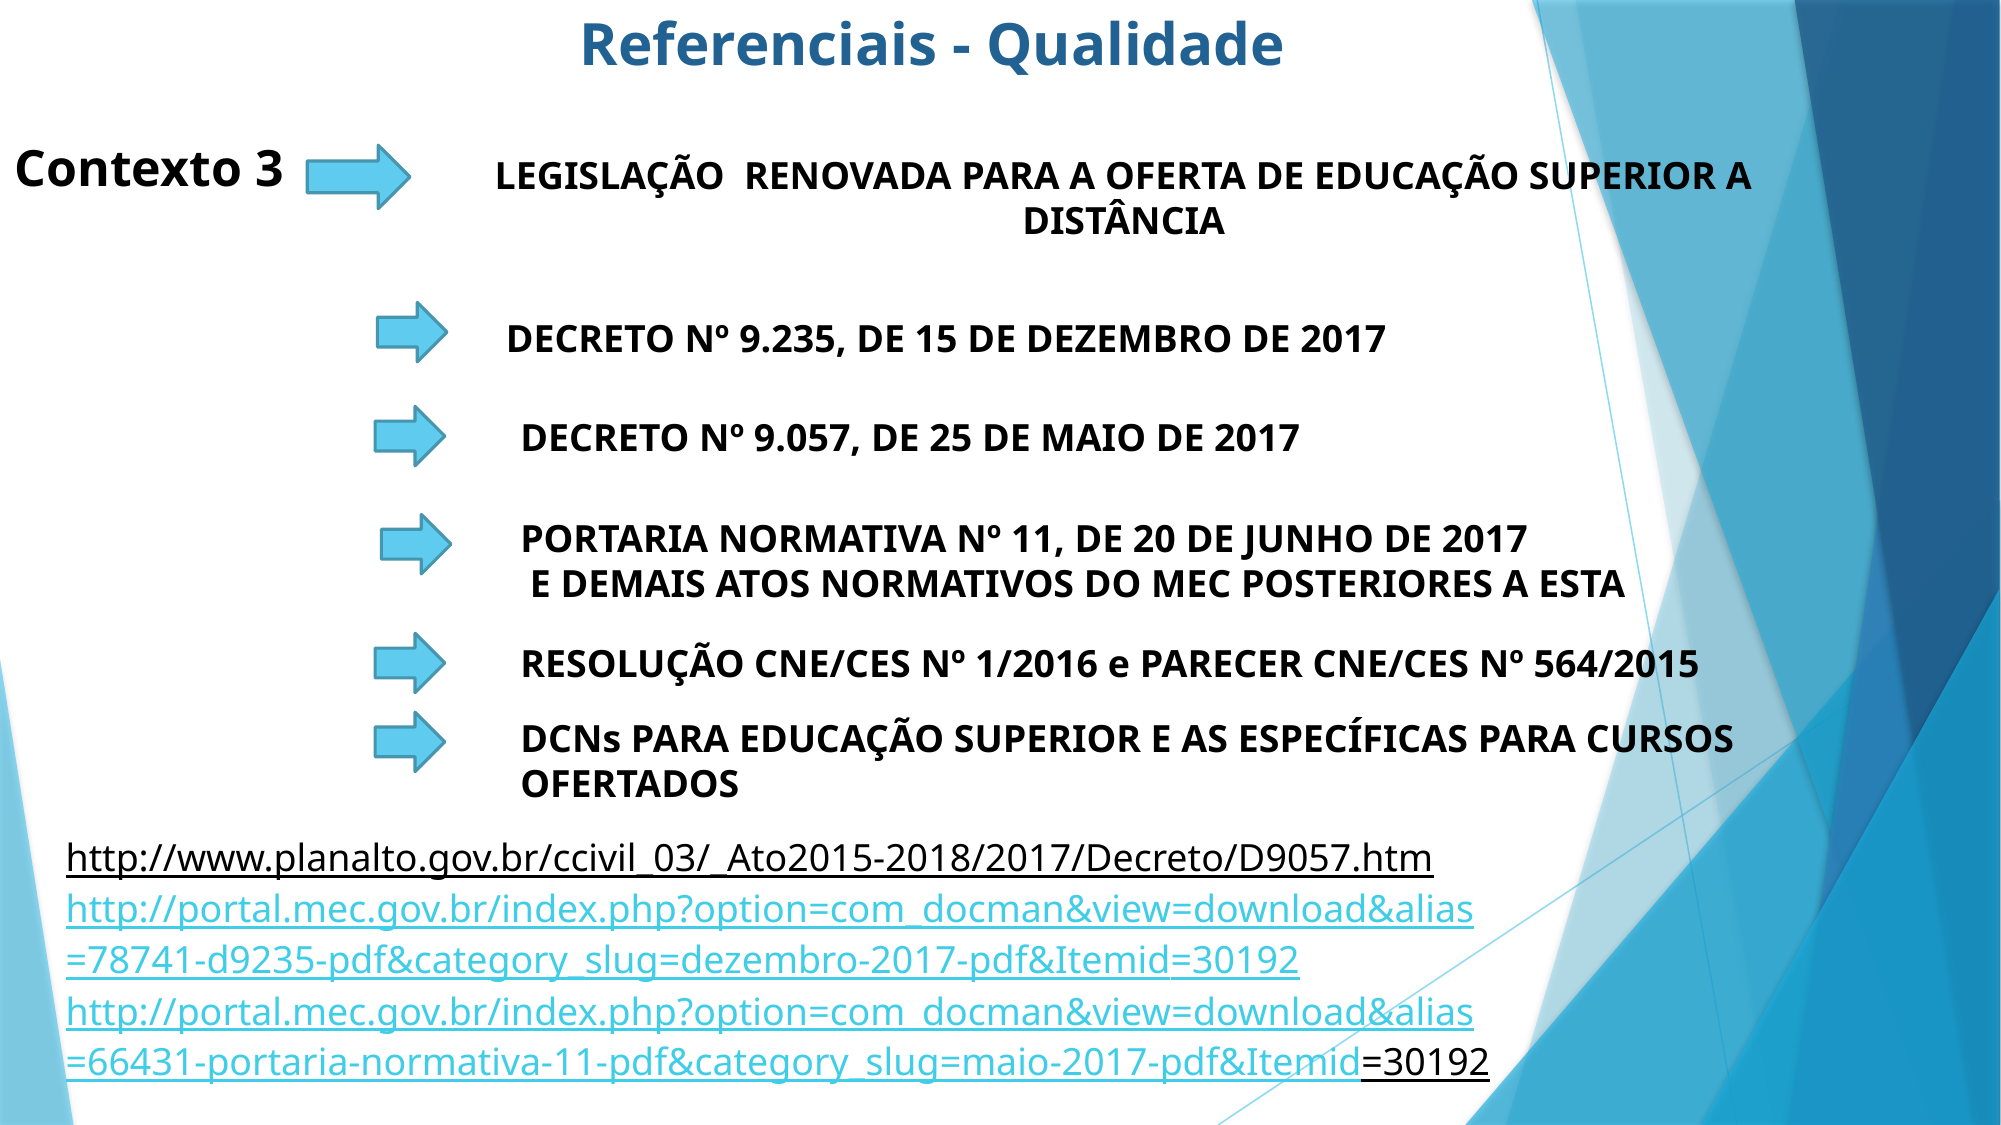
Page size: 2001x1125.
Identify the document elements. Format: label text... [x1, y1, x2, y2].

text_box LEGISLAÇÃO RENOVADA PARA A OFERTA DE EDUCAÇÃO SUPERIOR A DISTÂNCIA [394, 145, 1854, 250]
text_box RESOLUÇÃO CNE/CES Nº 1/2016 e PARECER CNE/CES Nº 564/2015 [505, 632, 1773, 693]
text_box [305, 143, 412, 211]
text_box http://www.planalto.gov.br/ccivil_03/_Ato2015-2018/2017/Decreto/D9057.htm http://portal.mec.gov.br/index.php?option=com_docman&view=download&alias=78741-d9235-pdf&category_slug=dezembro-2017-pdf&Itemid=30192 http://portal.mec.gov.br/index.php?option=com_docman&view=download&alias=66431-portaria-normativa-11-pdf&category_slug=maio-2017-pdf&Itemid=30192 [50, 826, 1750, 1097]
text_box [375, 300, 449, 364]
text_box [373, 631, 446, 695]
text_box DECRETO Nº 9.057, DE 25 DE MAIO DE 2017 [505, 406, 1401, 467]
text_box DCNs PARA EDUCAÇÃO SUPERIOR E AS ESPECÍFICAS PARA CURSOS OFERTADOS [505, 708, 1909, 813]
text_box DECRETO Nº 9.235, DE 15 DE DEZEMBRO DE 2017 [491, 307, 1566, 367]
text_box [373, 710, 446, 774]
text_box [373, 404, 446, 468]
text_box [379, 513, 453, 576]
text_box PORTARIA NORMATIVA Nº 11, DE 20 DE JUNHO DE 2017 E DEMAIS ATOS NORMATIVOS DO MEC POSTERIORES A ESTA [505, 507, 1704, 613]
text_box Contexto 3 [0, 129, 303, 205]
title Referenciais - Qualidade [227, 0, 1638, 111]
